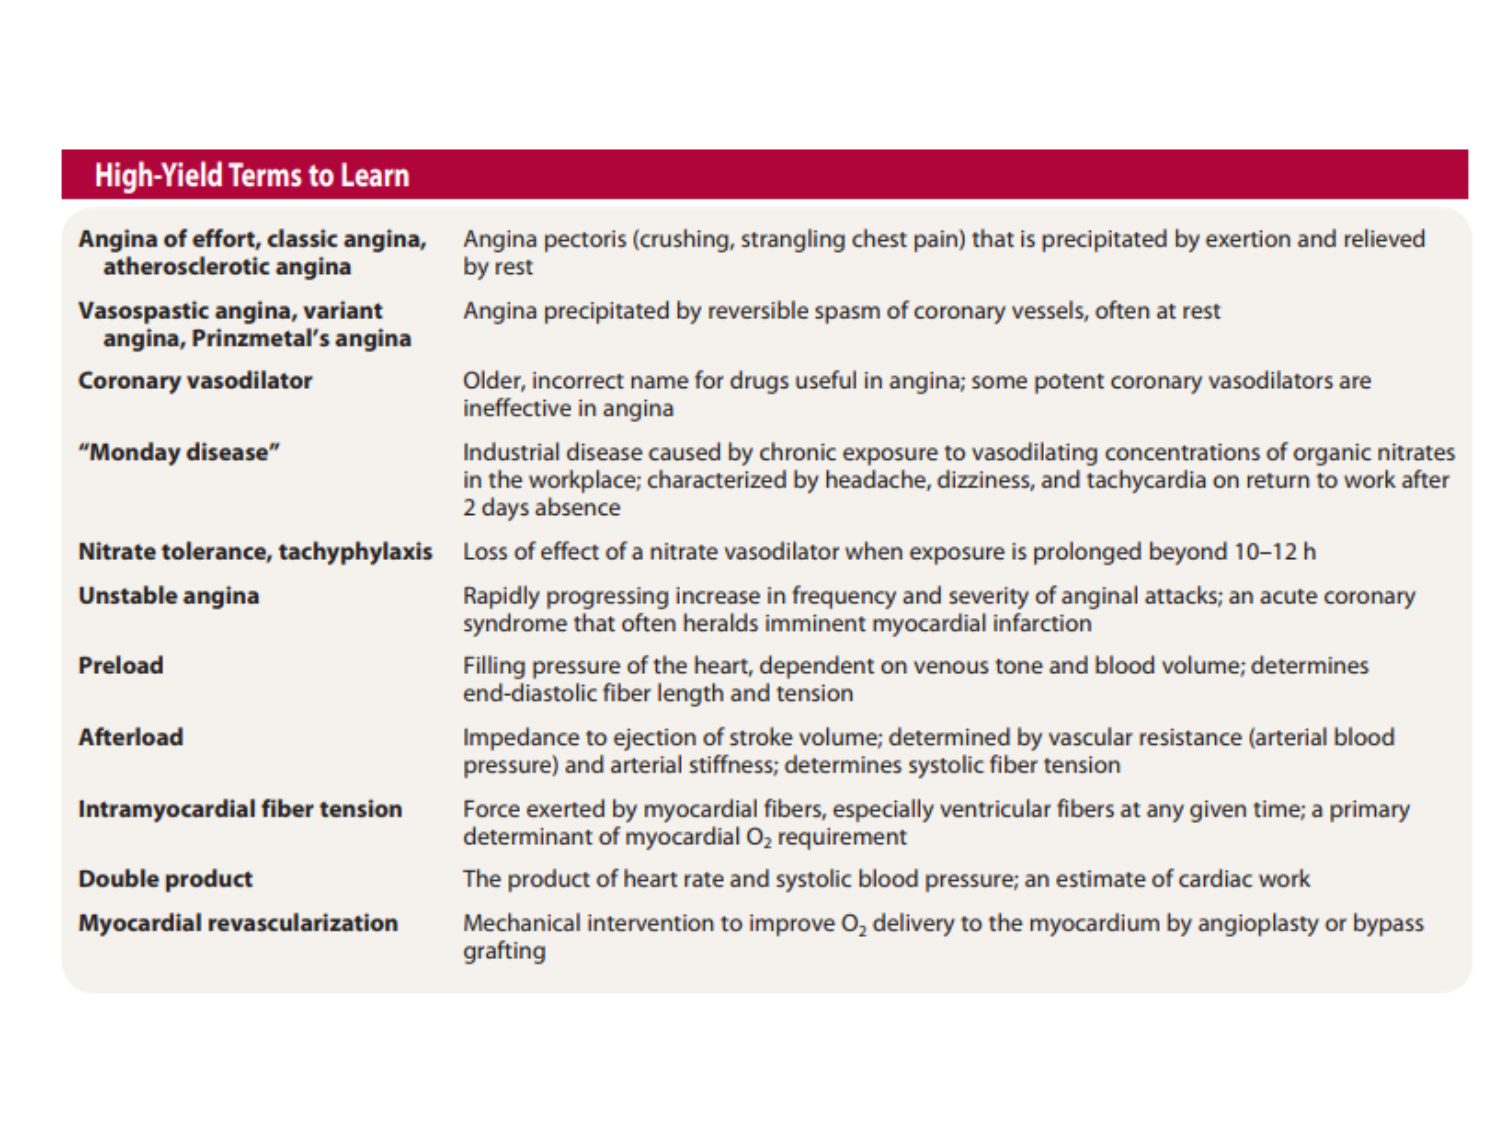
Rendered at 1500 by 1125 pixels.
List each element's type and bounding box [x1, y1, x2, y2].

picture [40, 137, 1489, 1006]
